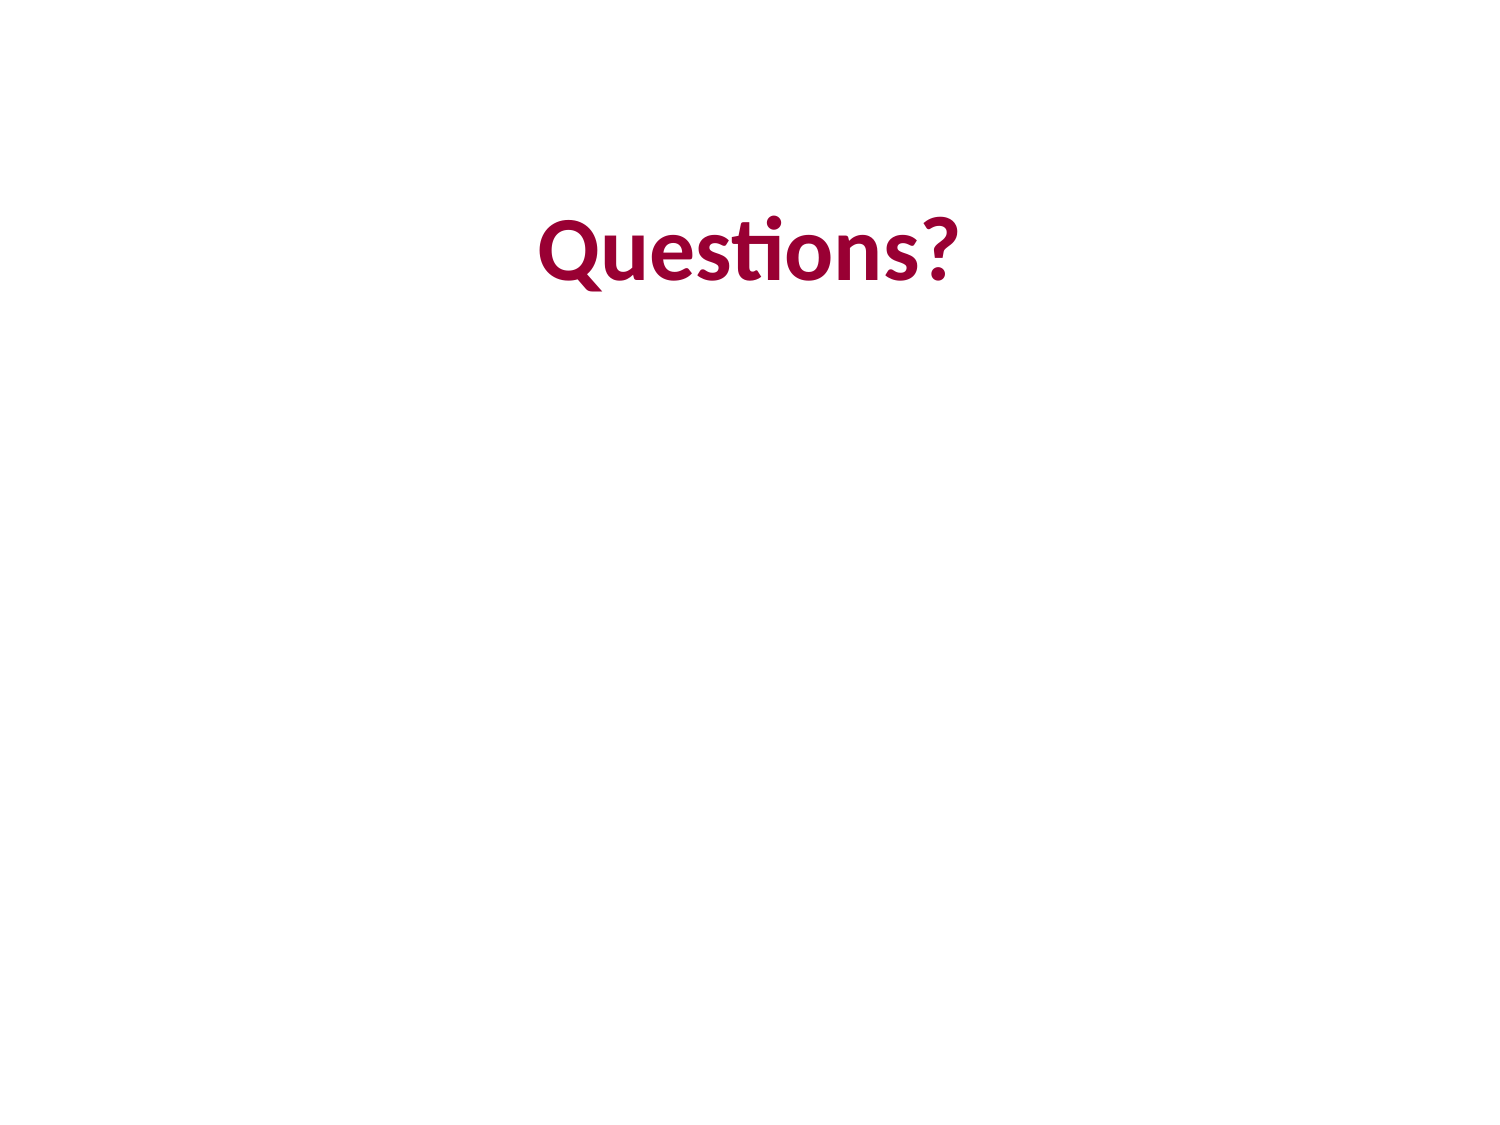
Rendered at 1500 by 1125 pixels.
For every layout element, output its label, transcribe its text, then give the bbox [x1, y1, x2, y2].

title Questions? [0, 149, 1500, 338]
